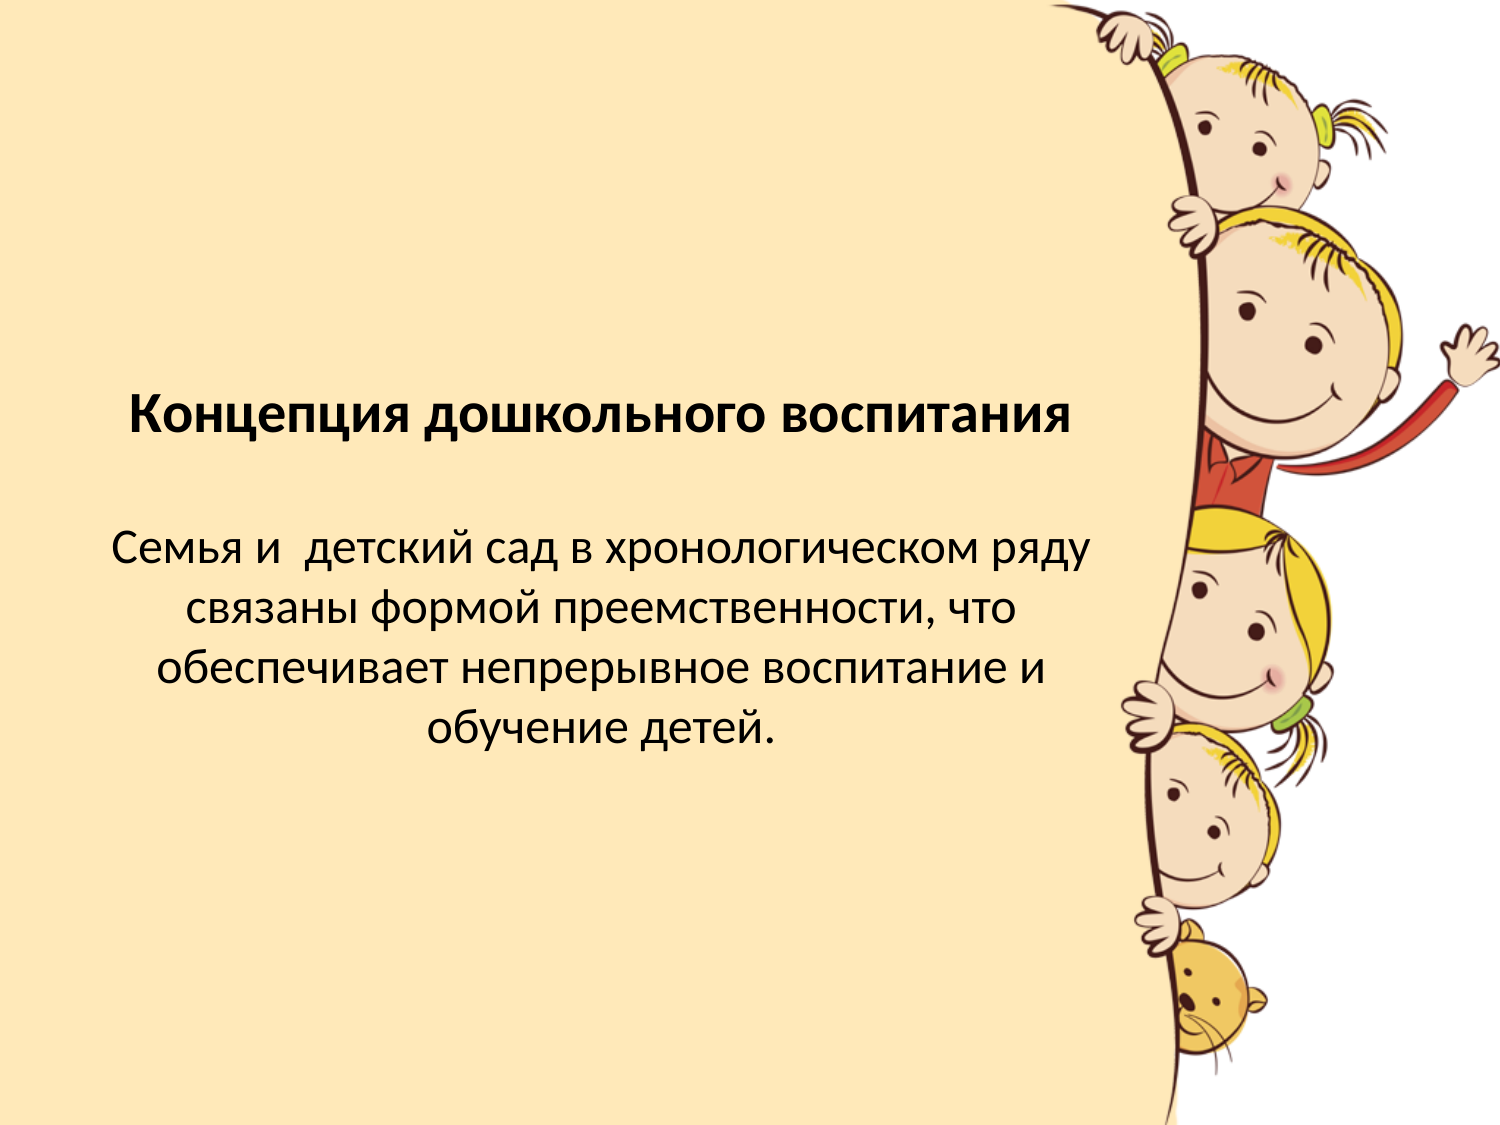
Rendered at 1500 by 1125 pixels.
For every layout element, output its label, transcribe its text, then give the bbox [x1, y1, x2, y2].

picture [0, 0, 1500, 1125]
title Концепция дошкольного воспитания Семья и детский сад в хронологическом ряду связаны формой преемственности, что обеспечивает непрерывное воспитание и обучение детей. [74, 44, 1129, 1083]
